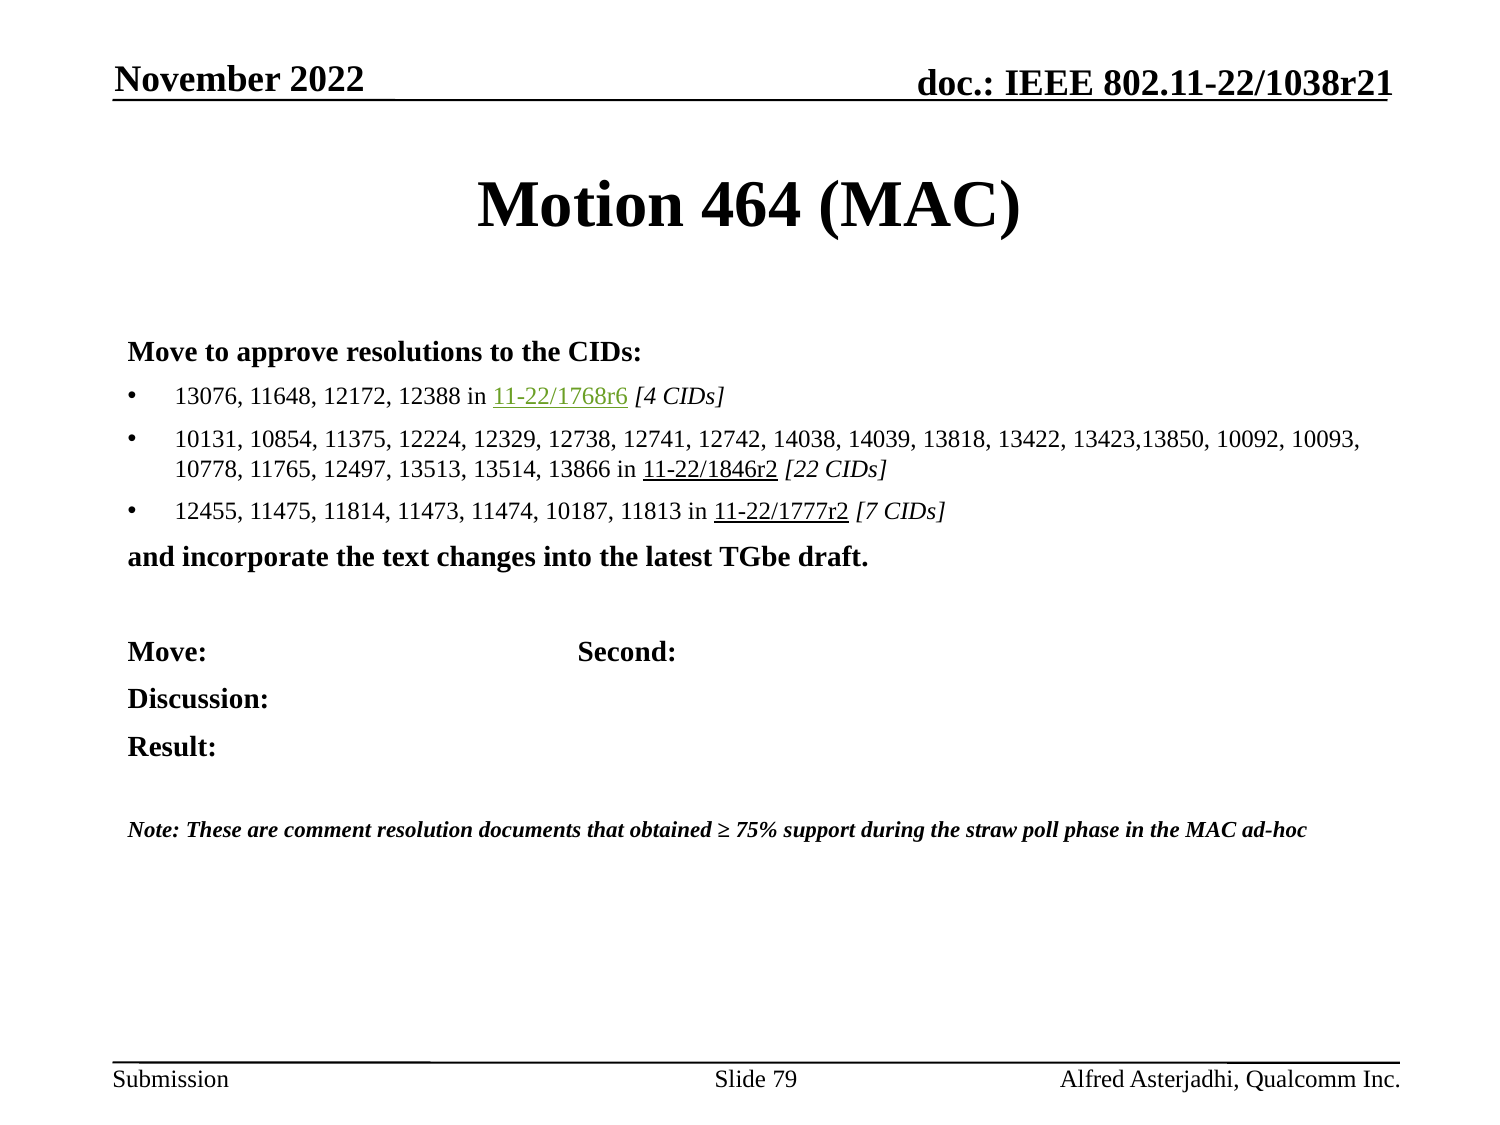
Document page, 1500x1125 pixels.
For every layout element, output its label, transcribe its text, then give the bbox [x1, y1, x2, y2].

footer Alfred Asterjadhi, Qualcomm Inc. [878, 1061, 1402, 1093]
title Motion 464 (MAC) [112, 112, 1388, 288]
list Move to approve resolutions to the CIDs: 13076, 11648, 12172, 12388 in 11-22/1768r6 [4 CIDs] 10131, 10854, 11375, 12224, 12329, 12738, 12741, 12742, 14038, 14039, 13818, 13422, 13423,13850, 10092, 10093, 10778, 11765, 12497, 13513, 13514, 13866 in 11-22/1846r2 [22 CIDs] 12455, 11475, 11814, 11473, 11474, 10187, 11813 in 11-22/1777r2 [7 CIDs] and incorporate the text changes into the latest TGbe draft. Move: Second: Discussion: Result: Note: These are comment resolution documents that obtained ≥ 75% support during the straw poll phase in the MAC ad-hoc [112, 324, 1388, 1063]
slide_number Slide 79 [712, 1061, 800, 1123]
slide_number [114, 54, 423, 100]
